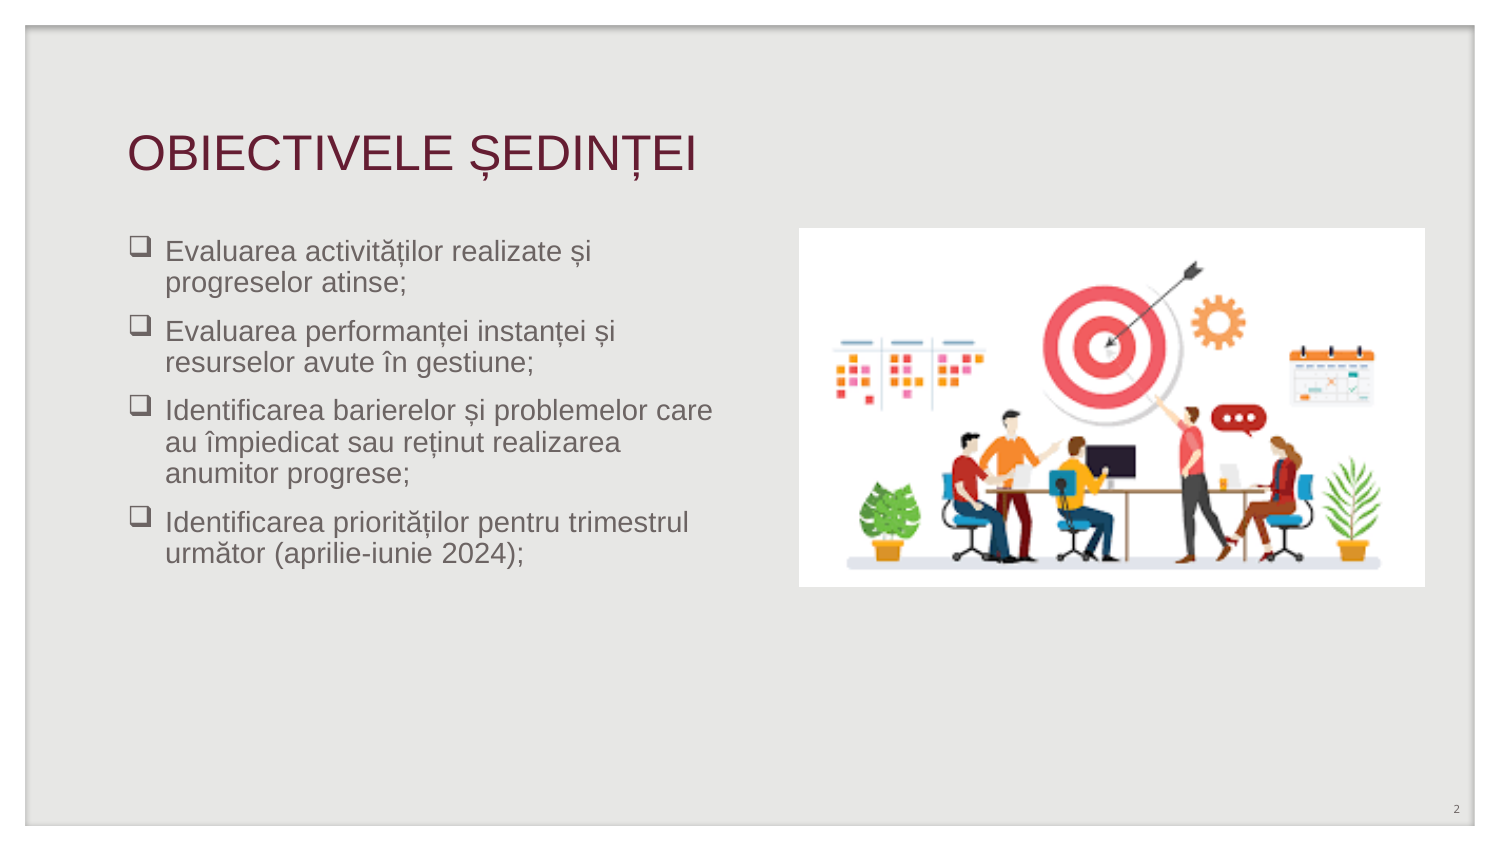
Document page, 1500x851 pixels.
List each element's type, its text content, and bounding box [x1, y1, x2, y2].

picture [798, 228, 1425, 587]
title OBIECTIVELE ȘEDINȚEI [112, 111, 1388, 188]
slide_number 2 [1125, 794, 1475, 826]
list Evaluarea activităților realizate și progreselor atinse; Evaluarea performanței instanței și resurselor avute în gestiune; Identificarea barierelor și problemelor care au împiedicat sau reținut realizarea anumitor progrese; Identificarea priorităților pentru trimestrul următor (aprilie-iunie 2024); [112, 228, 738, 754]
